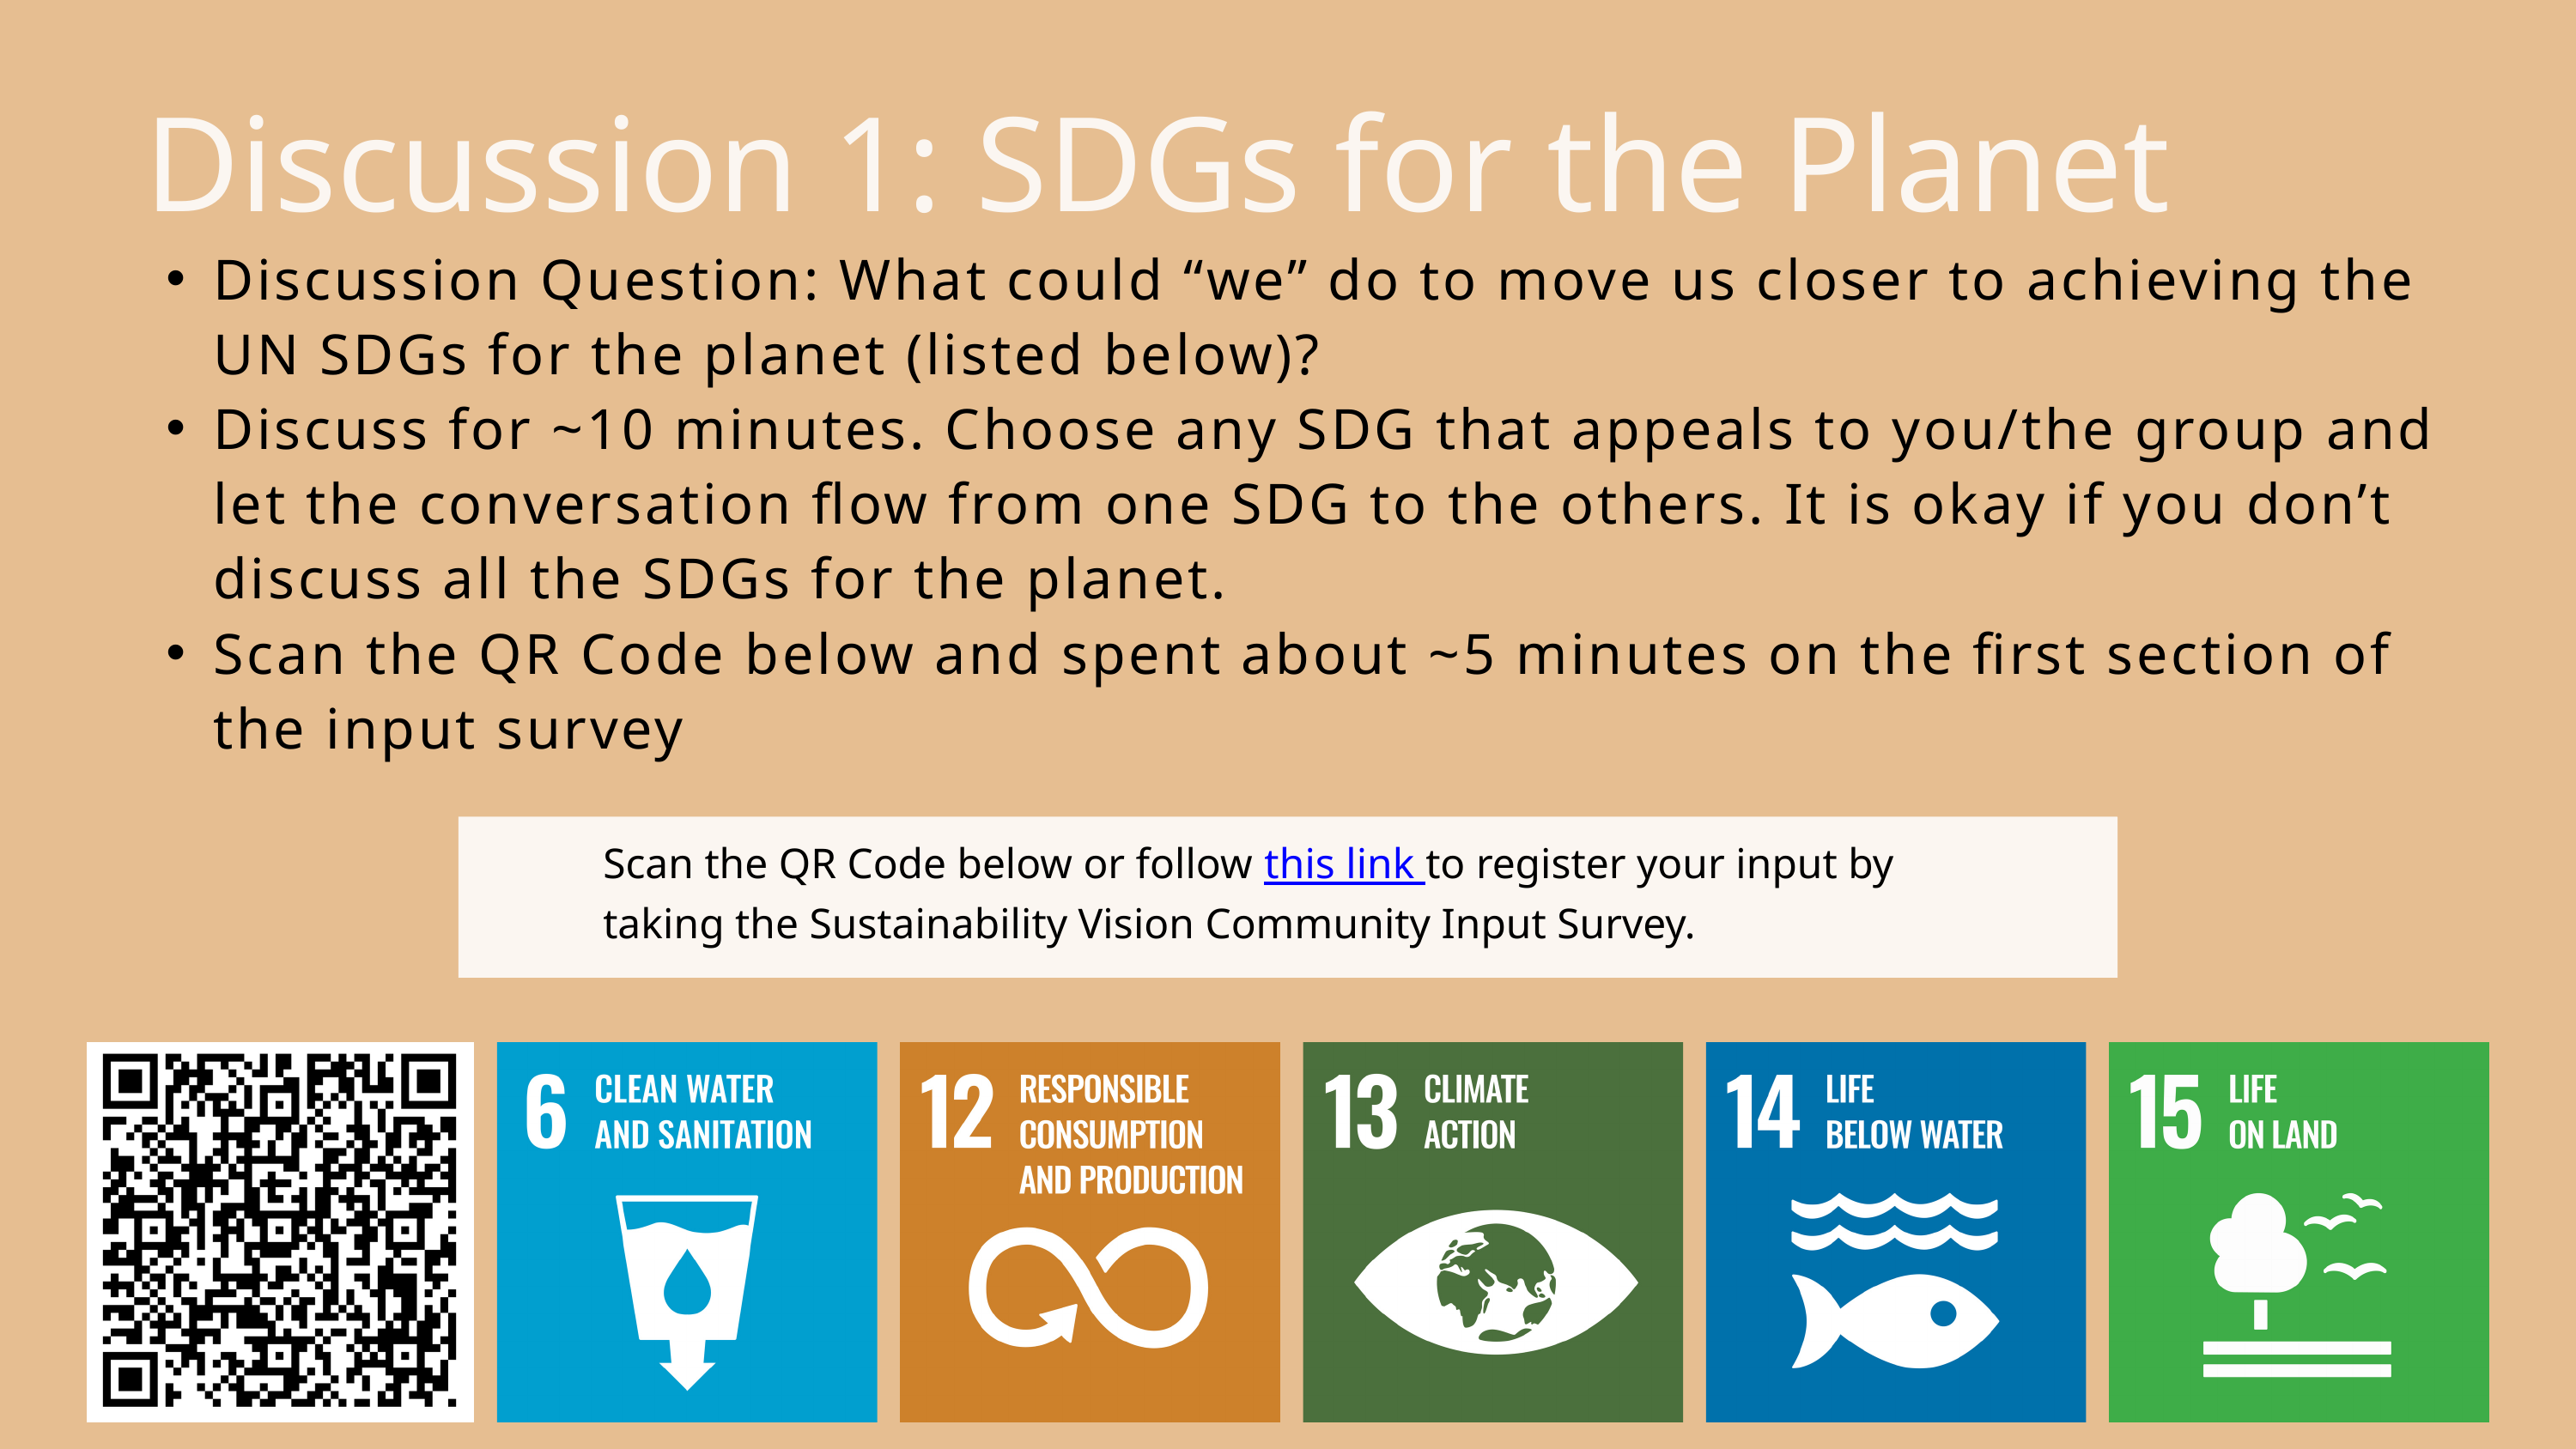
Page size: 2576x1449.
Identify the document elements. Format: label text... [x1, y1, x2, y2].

text_box [1705, 1042, 2087, 1422]
text_box [1303, 1042, 1684, 1422]
text_box [87, 1042, 474, 1422]
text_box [458, 815, 2118, 979]
text_box [496, 1042, 878, 1422]
text_box [900, 1042, 1280, 1422]
text_box Discussion 1: SDGs for the Planet [144, 112, 2576, 238]
text_box Discussion Question: What could “we” do to move us closer to achieving the UN SDGs for the planet (listed below)? Discuss for ~10 minutes. Choose any SDG that appeals to you/the group and let the conversation flow from one SDG to the others. It is okay if you don’t discuss all the SDGs for the planet. Scan the QR Code below and spent about ~5 minutes on the first section of the input survey [118, 235, 2458, 761]
text_box [2109, 1042, 2489, 1422]
